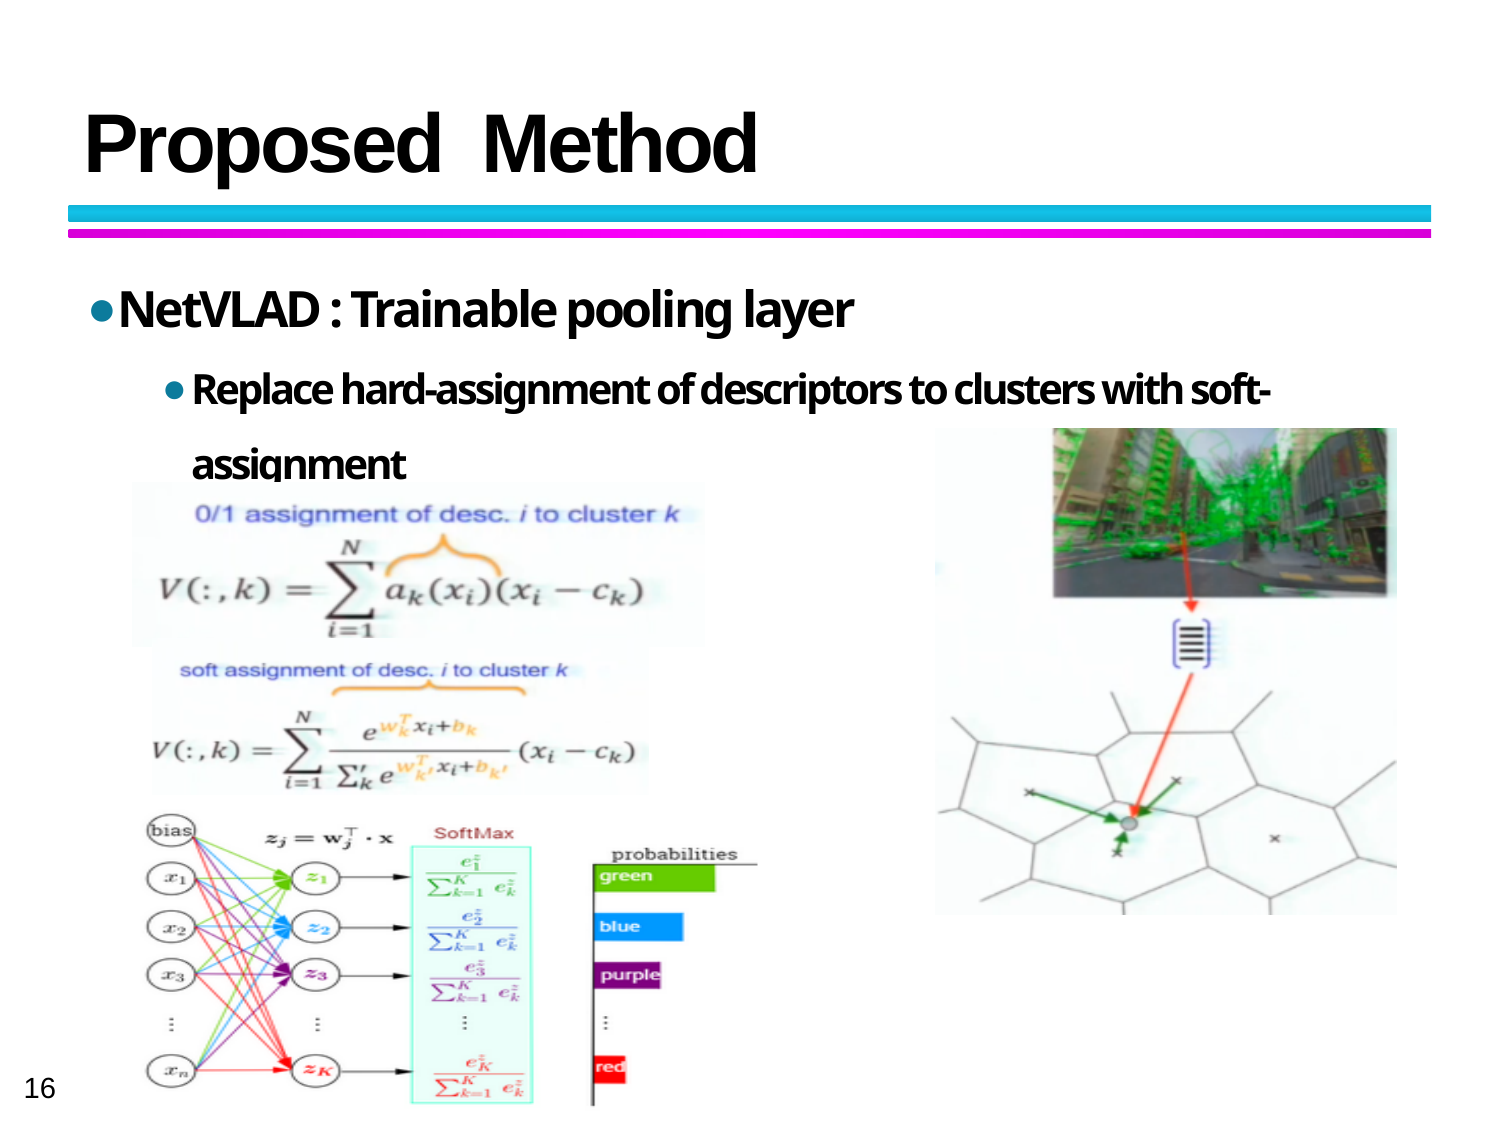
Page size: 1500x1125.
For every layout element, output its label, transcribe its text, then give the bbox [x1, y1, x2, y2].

title Proposed Method [68, 48, 1428, 198]
picture [934, 428, 1397, 916]
list NetVLAD : Trainable pooling layer Replace hard-assignment of descriptors to clusters with soft-assignment [71, 240, 1424, 997]
picture [125, 482, 761, 1125]
